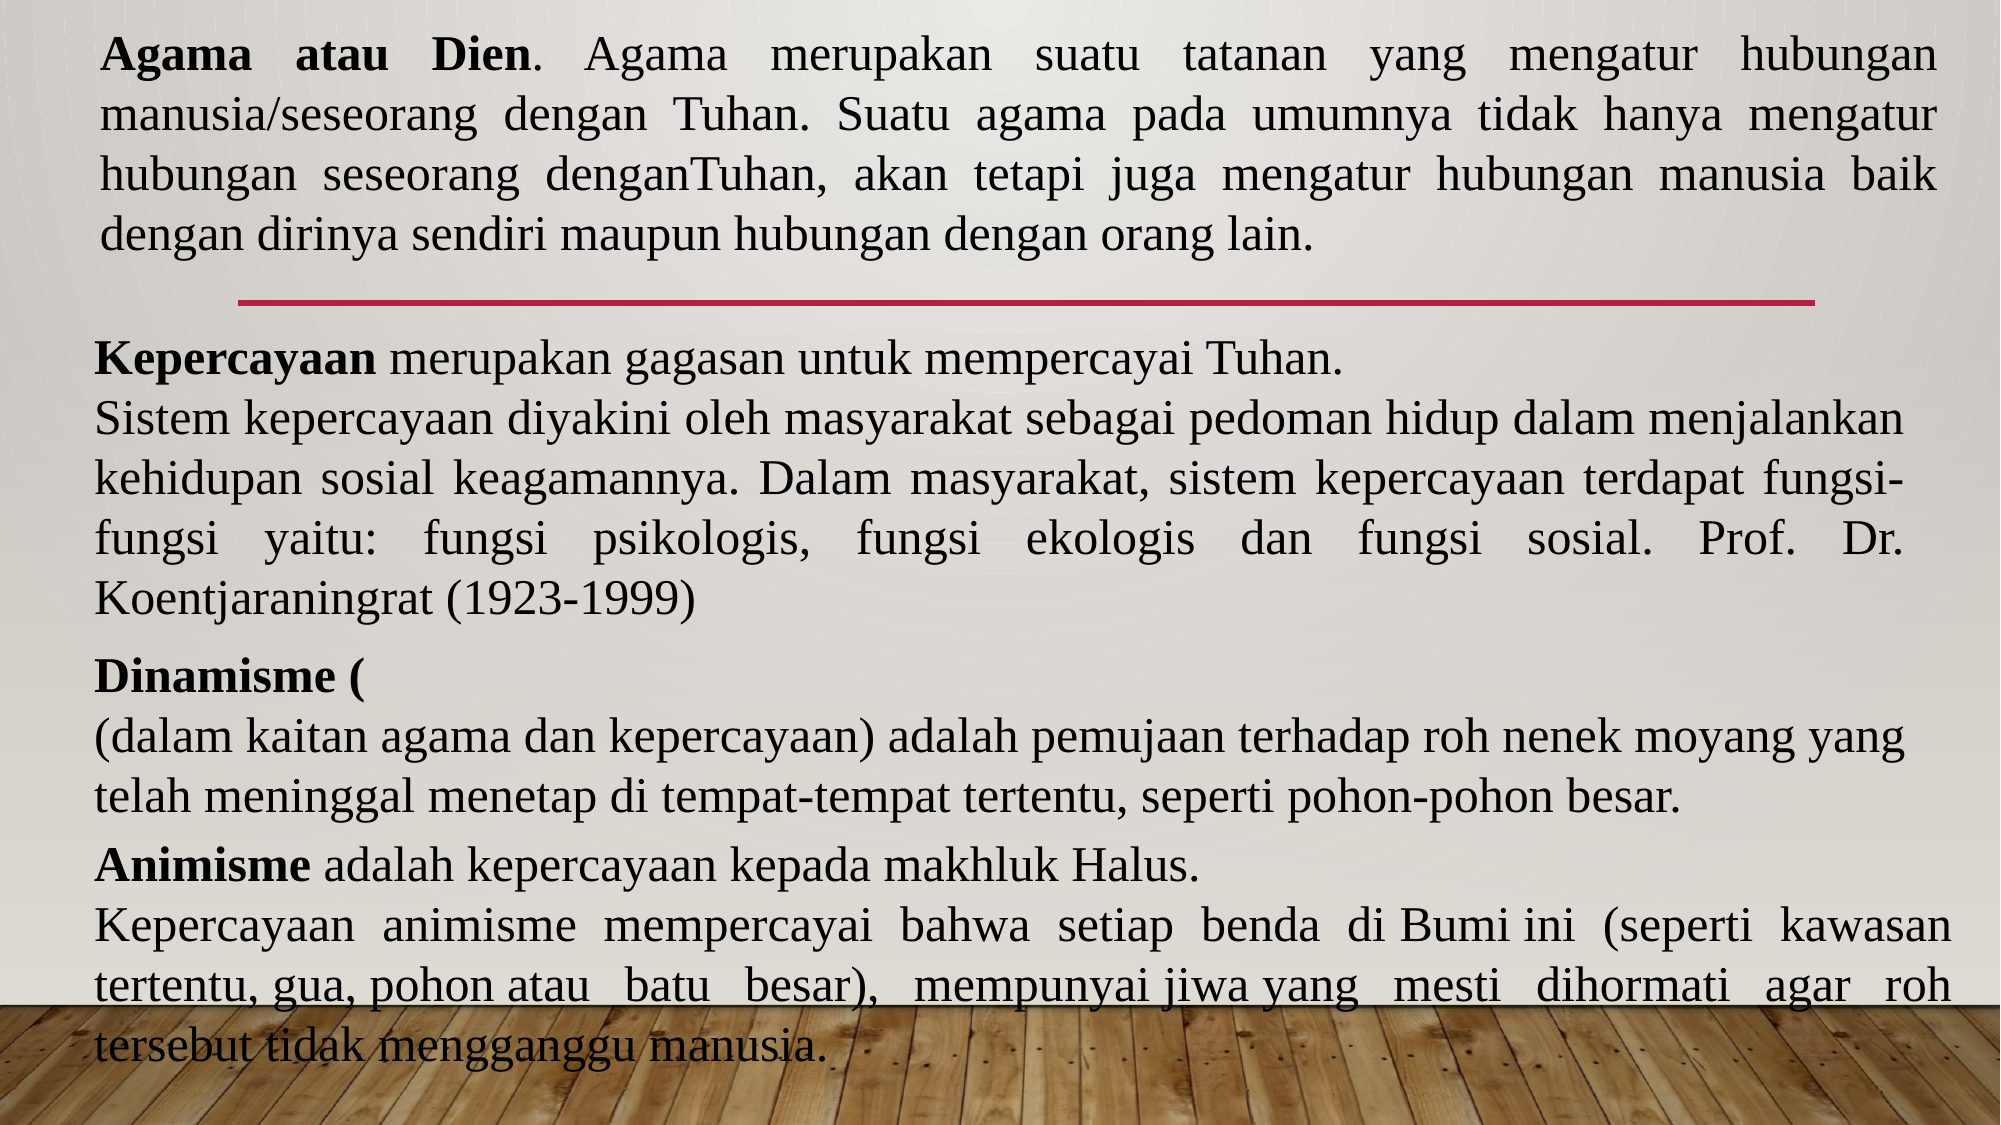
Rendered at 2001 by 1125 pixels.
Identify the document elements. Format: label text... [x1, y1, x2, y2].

text_box Agama atau Dien. Agama merupakan suatu tatanan yang mengatur hubungan manusia/seseorang dengan Tuhan. Suatu agama pada umumnya tidak hanya mengatur hubungan seseorang denganTuhan, akan tetapi juga mengatur hubungan manusia baik dengan dirinya sendiri maupun hubungan dengan orang lain. [85, 13, 1954, 269]
picture [0, 1005, 2000, 1125]
text_box Kepercayaan merupakan gagasan untuk mempercayai Tuhan. Sistem kepercayaan diyakini oleh masyarakat sebagai pedoman hidup dalam menjalankan kehidupan sosial keagamannya. Dalam masyarakat, sistem kepercayaan terdapat fungsi-fungsi yaitu: fungsi psikologis, fungsi ekologis dan fungsi sosial. Prof. Dr. Koentjaraningrat (1923-1999) [79, 317, 1921, 632]
text_box Dinamisme ( (dalam kaitan agama dan kepercayaan) adalah pemujaan terhadap roh nenek moyang yang telah meninggal menetap di tempat-tempat tertentu, seperti pohon-pohon besar. [79, 635, 1948, 824]
text_box Animisme adalah kepercayaan kepada makhluk Halus. Kepercayaan animisme mempercayai bahwa setiap benda di Bumi ini (seperti kawasan tertentu, gua, pohon atau batu besar), mempunyai jiwa yang mesti dihormati agar roh tersebut tidak mengganggu manusia. [79, 824, 1968, 1079]
